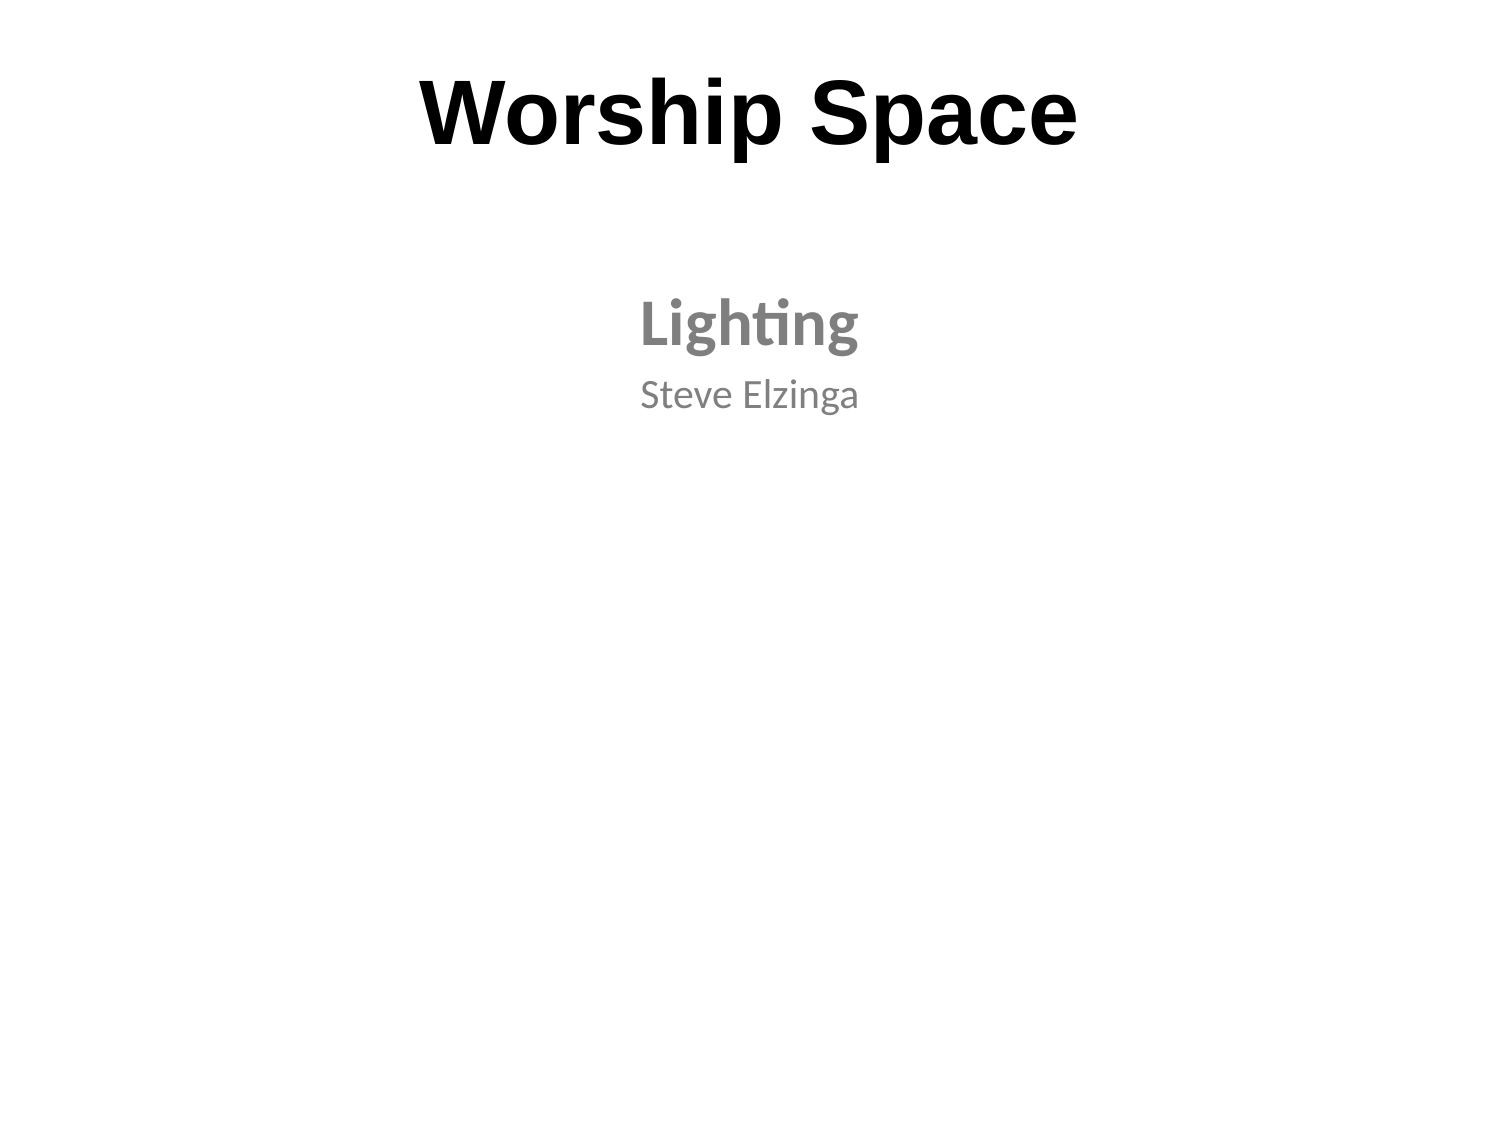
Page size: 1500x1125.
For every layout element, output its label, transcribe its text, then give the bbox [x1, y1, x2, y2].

list Lighting Steve Elzinga [75, 271, 1425, 1014]
title Worship Space [75, 45, 1425, 233]
